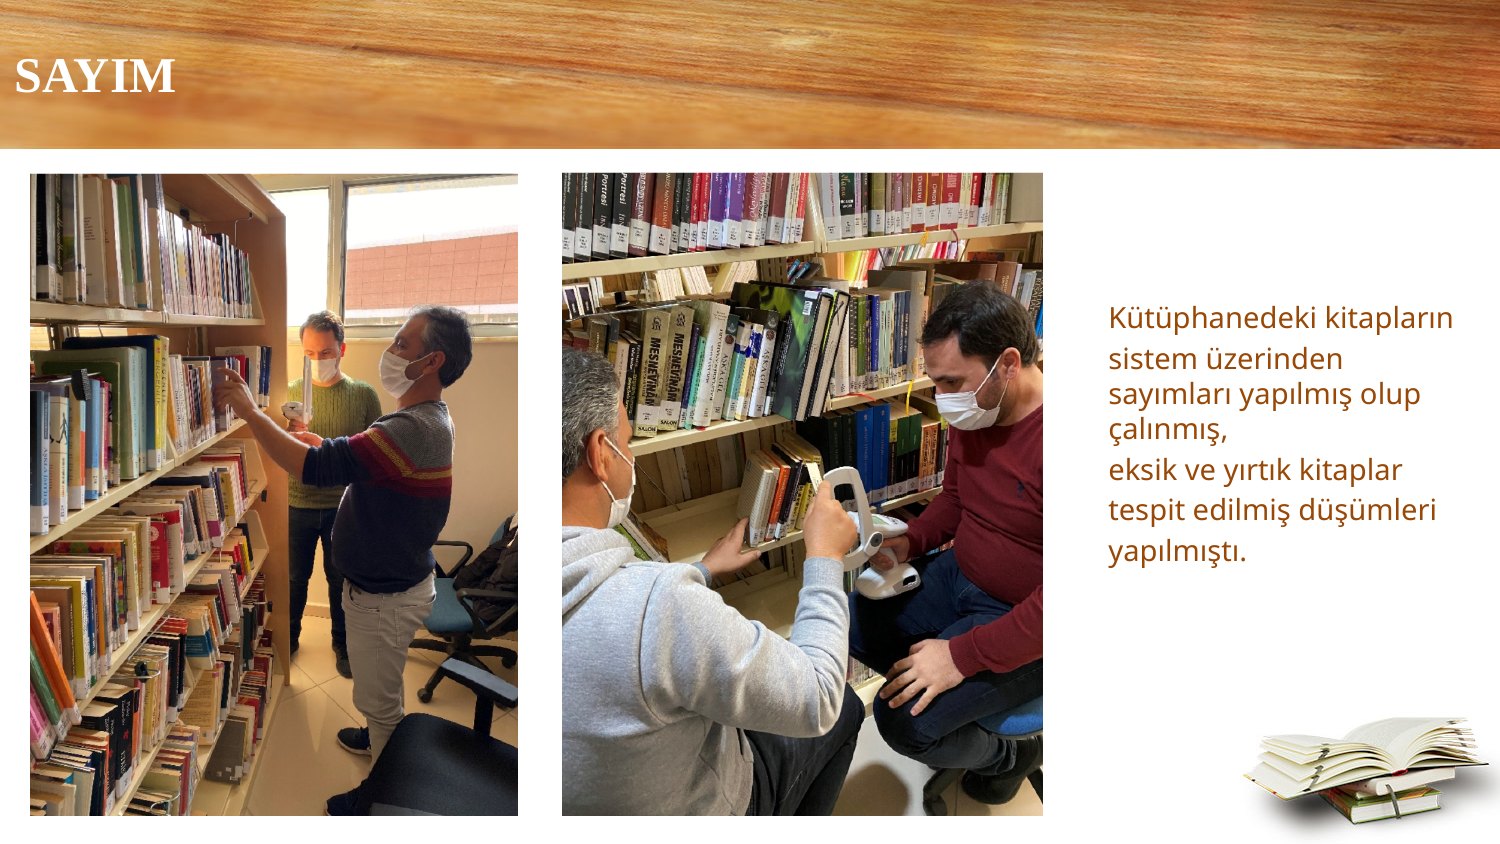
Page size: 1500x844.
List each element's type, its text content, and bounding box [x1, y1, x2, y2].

title SAYIM [0, 0, 1500, 146]
picture [0, 146, 1500, 844]
list Kütüphanedeki kitapların sistem üzerinden sayımları yapılmış olup çalınmış, eksik ve yırtık kitaplar tespit edilmiş düşümleri yapılmıştı. [1043, 291, 1483, 784]
